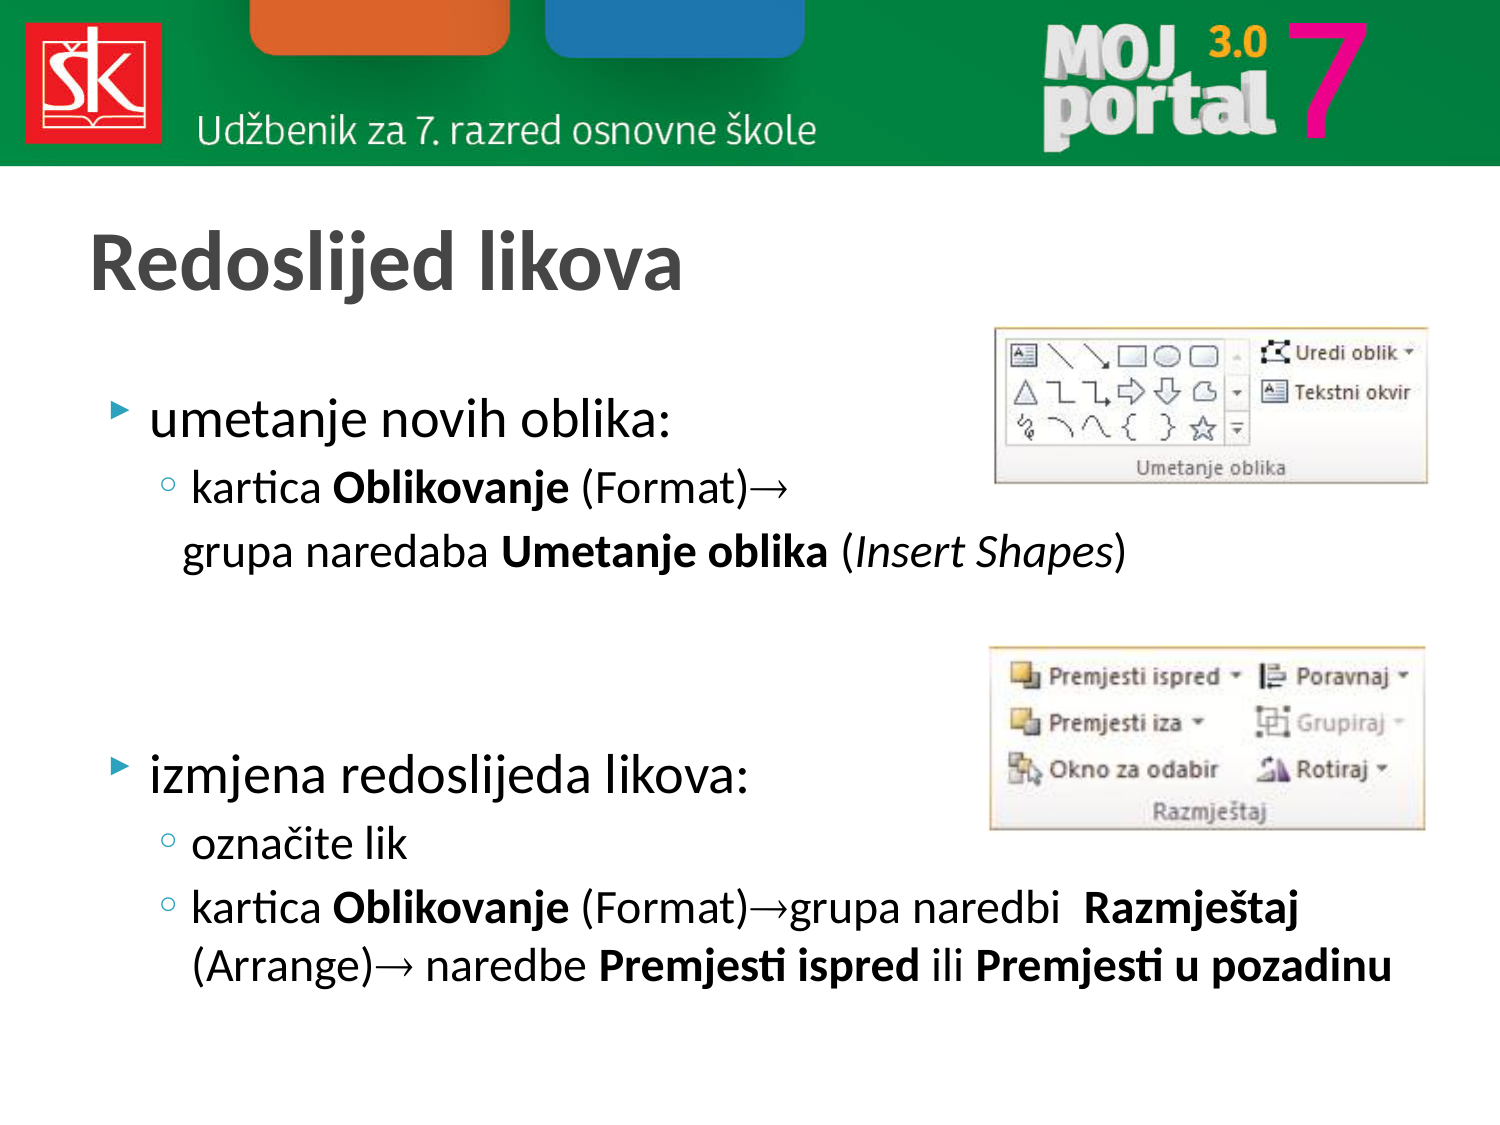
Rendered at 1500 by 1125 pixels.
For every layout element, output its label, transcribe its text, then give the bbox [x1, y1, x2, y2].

list umetanje novih oblika: kartica Oblikovanje (Format) grupa naredaba Umetanje oblika (Insert Shapes) izmjena redoslijeda likova: označite lik kartica Oblikovanje (Format)grupa naredbi Razmještaj (Arrange) naredbe Premjesti ispred ili Premjesti u pozadinu [75, 373, 1425, 1071]
title Redoslijed likova [75, 162, 1425, 350]
picture [0, 0, 1500, 1125]
